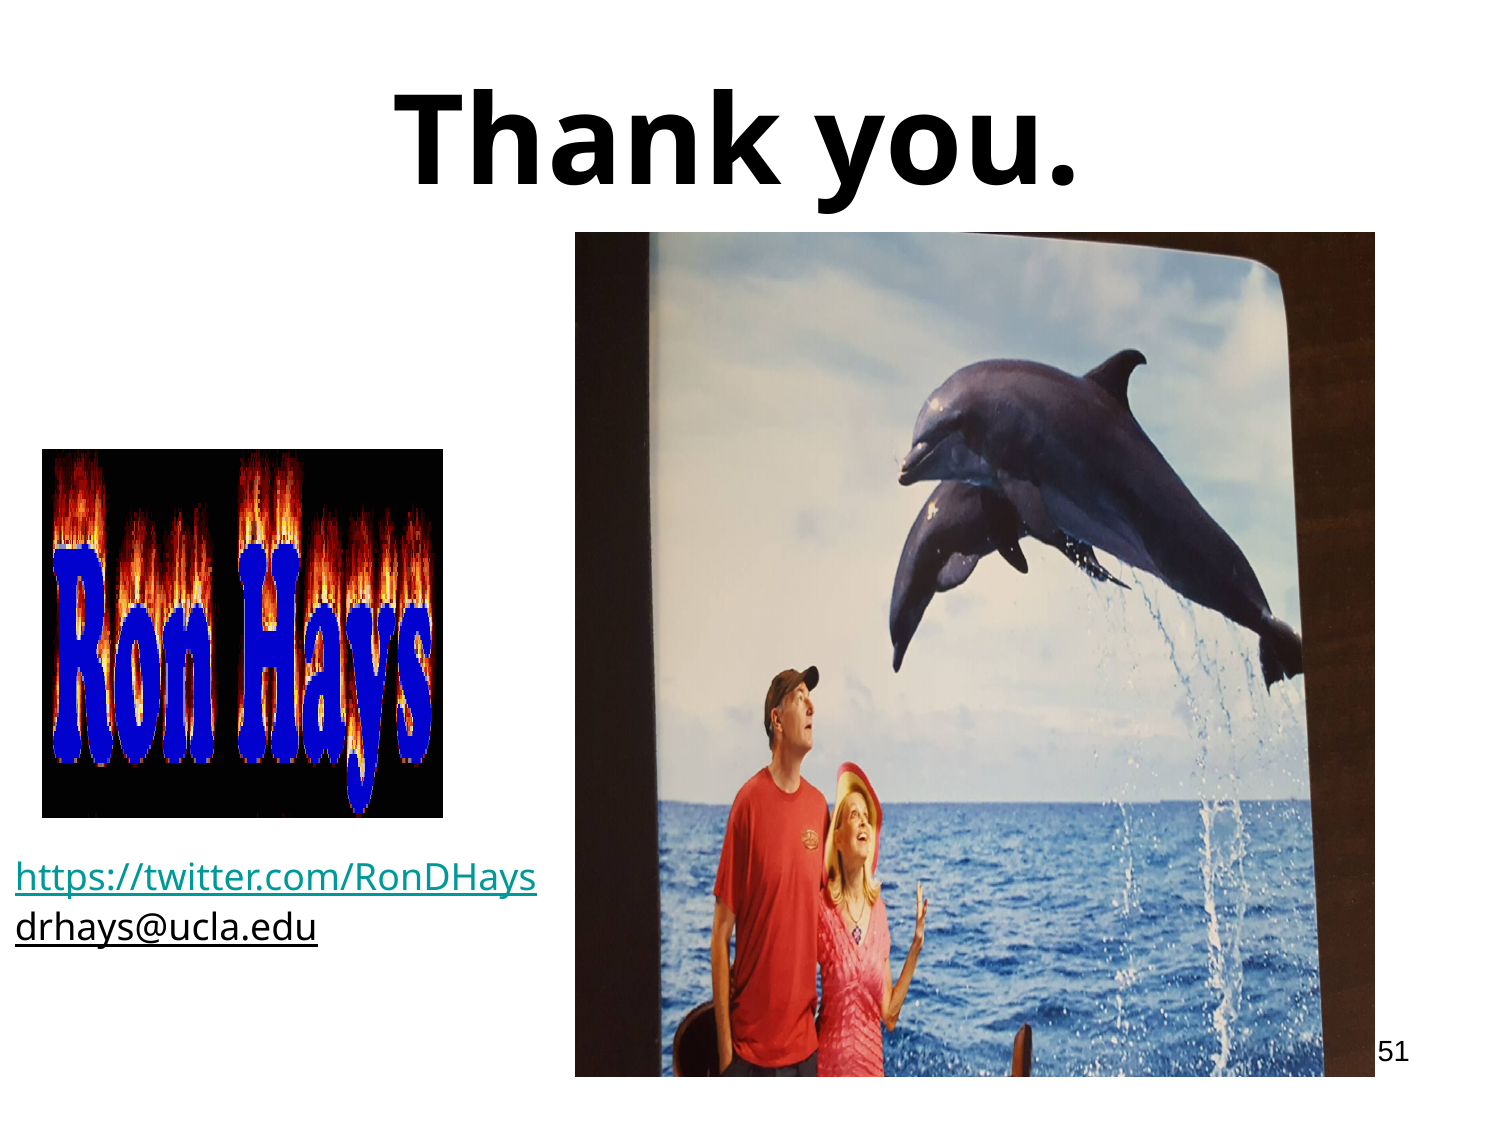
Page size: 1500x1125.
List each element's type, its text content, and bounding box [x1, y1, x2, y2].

picture [42, 449, 443, 818]
title Thank you. [0, 40, 1500, 229]
text_box https://twitter.com/RonDHays drhays@ucla.edu [0, 800, 1500, 1125]
picture [574, 232, 1376, 1077]
